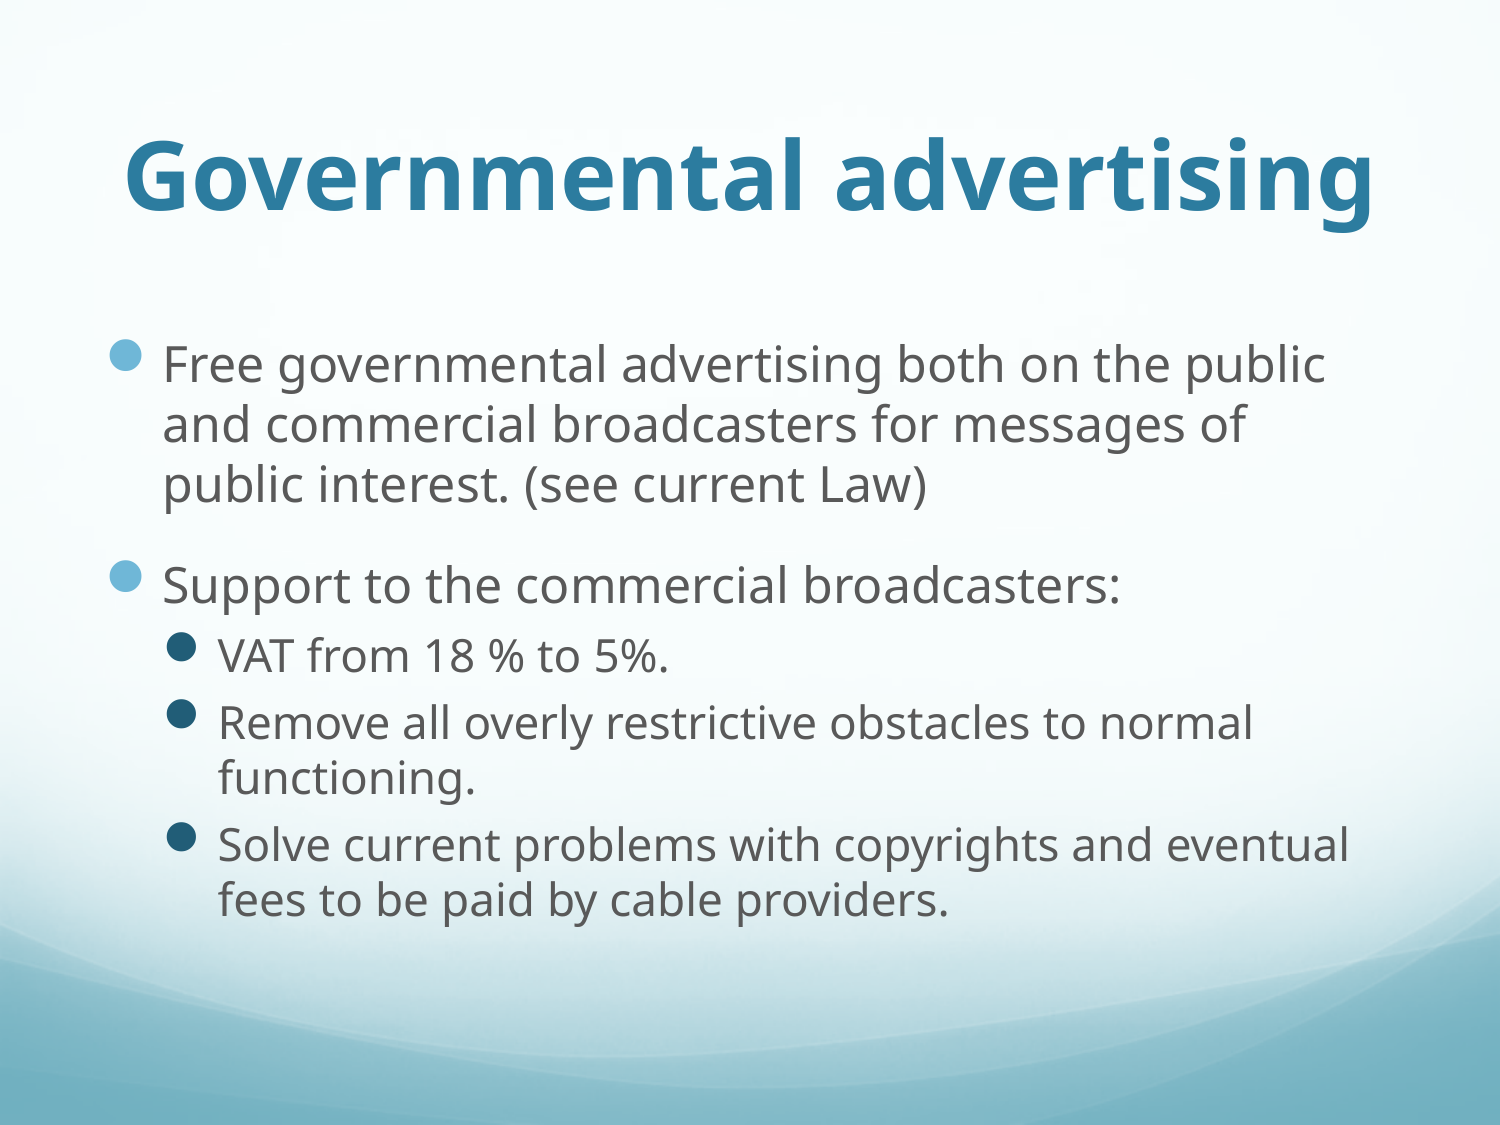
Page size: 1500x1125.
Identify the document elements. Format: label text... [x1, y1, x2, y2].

title Governmental advertising [90, 17, 1410, 237]
list Free governmental advertising both on the public and commercial broadcasters for messages of public interest. (see current Law) Support to the commercial broadcasters: VAT from 18 % to 5%. Remove all overly restrictive obstacles to normal functioning. Solve current problems with copyrights and eventual fees to be paid by cable providers. [90, 324, 1410, 1044]
